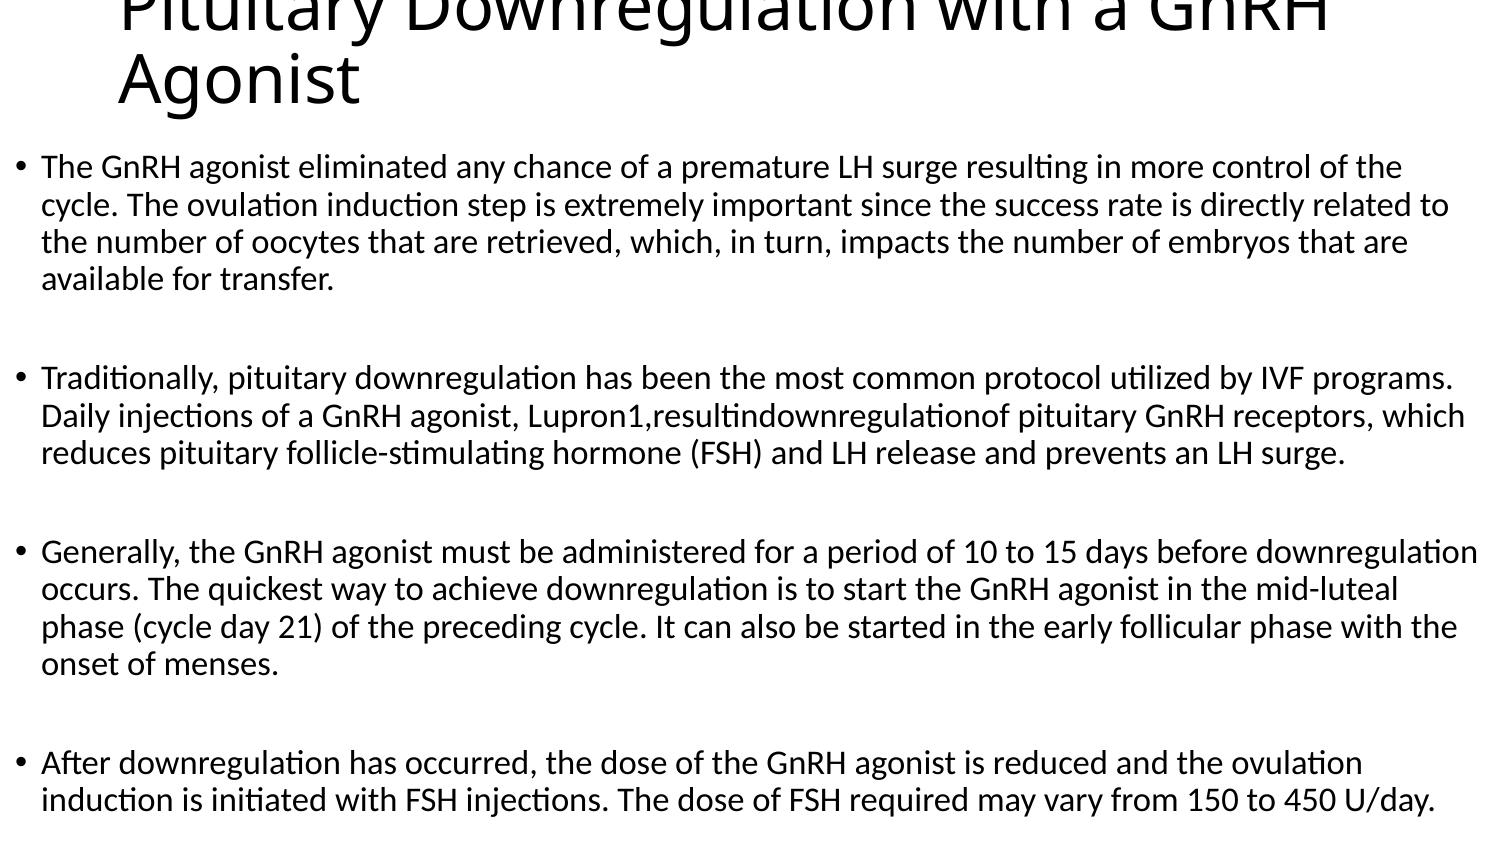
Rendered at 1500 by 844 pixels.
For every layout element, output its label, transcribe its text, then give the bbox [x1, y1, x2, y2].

title Pituitary Downregulation with a GnRH Agonist [103, 0, 1397, 127]
list The GnRH agonist eliminated any chance of a premature LH surge resulting in more control of the cycle. The ovulation induction step is extremely important since the success rate is directly related to the number of oocytes that are retrieved, which, in turn, impacts the number of embryos that are available for transfer. Traditionally, pituitary downregulation has been the most common protocol utilized by IVF programs. Daily injections of a GnRH agonist, Lupron1,resultindownregulationof pituitary GnRH receptors, which reduces pituitary follicle-stimulating hormone (FSH) and LH release and prevents an LH surge. Generally, the GnRH agonist must be administered for a period of 10 to 15 days before downregulation occurs. The quickest way to achieve downregulation is to start the GnRH agonist in the mid-luteal phase (cycle day 21) of the preceding cycle. It can also be started in the early follicular phase with the onset of menses. After downregulation has occurred, the dose of the GnRH agonist is reduced and the ovulation induction is initiated with FSH injections. The dose of FSH required may vary from 150 to 450 U/day. [0, 141, 1500, 844]
